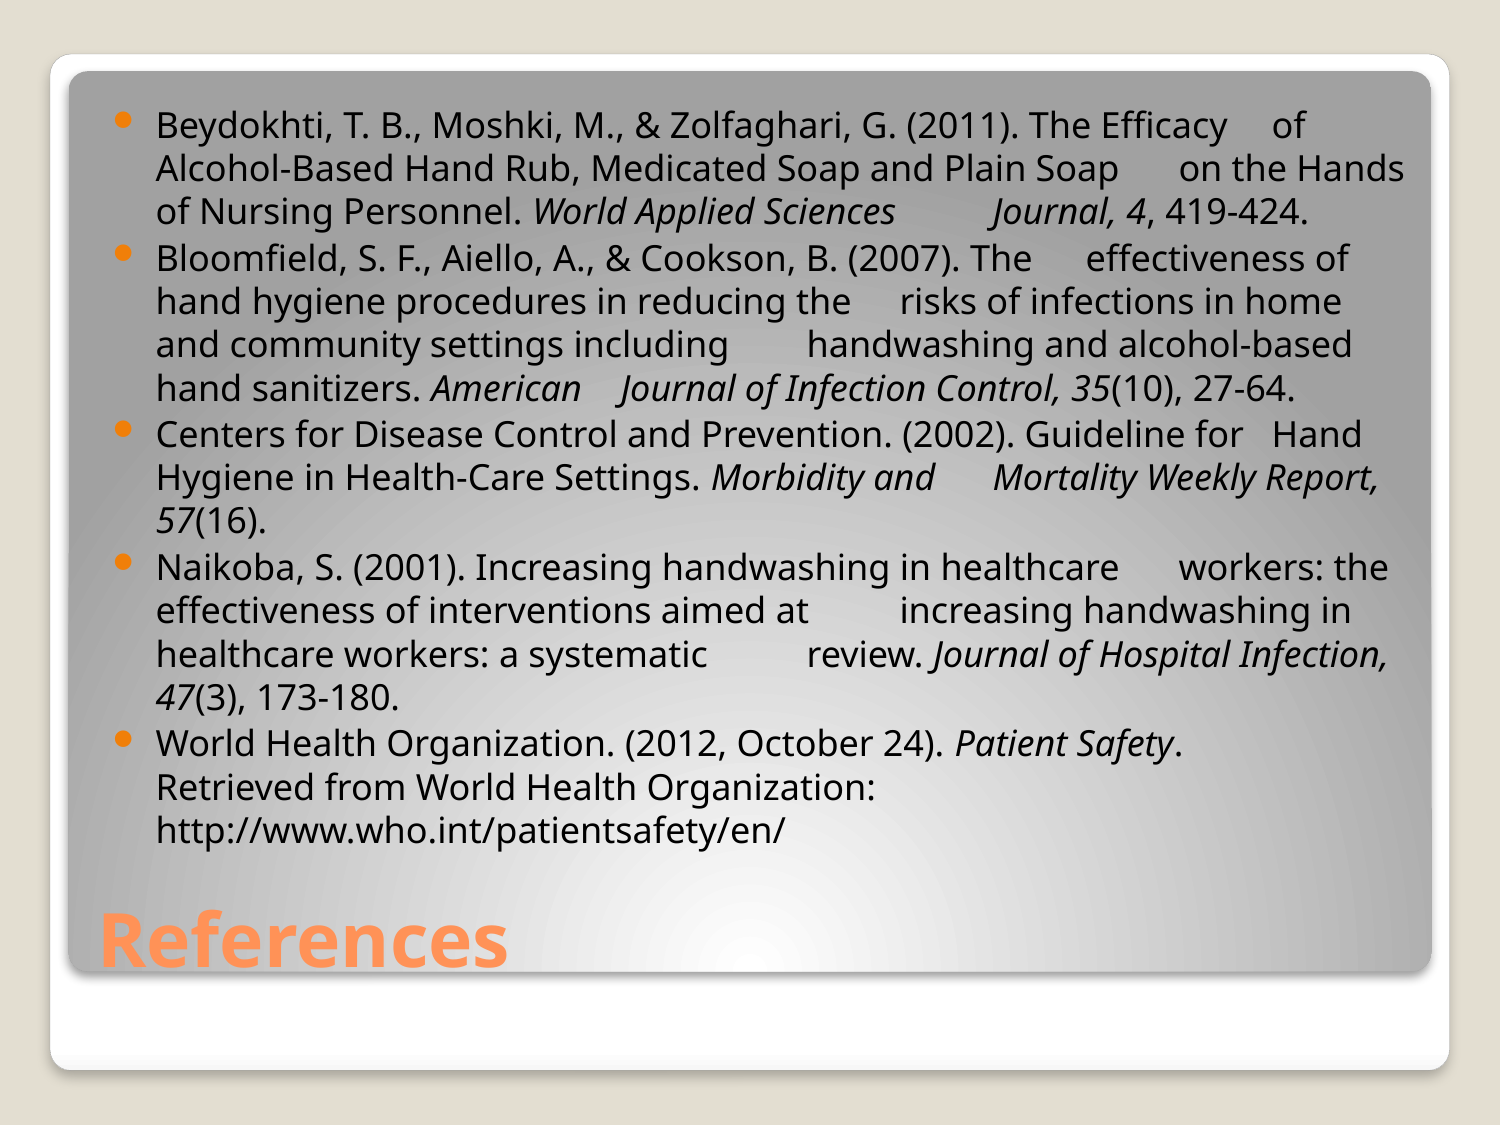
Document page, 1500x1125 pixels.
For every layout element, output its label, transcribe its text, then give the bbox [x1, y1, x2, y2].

list Beydokhti, T. B., Moshki, M., & Zolfaghari, G. (2011). The Efficacy of Alcohol-Based Hand Rub, Medicated Soap and Plain Soap on the Hands of Nursing Personnel. World Applied Sciences Journal, 4, 419-424. Bloomfield, S. F., Aiello, A., & Cookson, B. (2007). The effectiveness of hand hygiene procedures in reducing the risks of infections in home and community settings including handwashing and alcohol-based hand sanitizers. American Journal of Infection Control, 35(10), 27-64. Centers for Disease Control and Prevention. (2002). Guideline for Hand Hygiene in Health-Care Settings. Morbidity and Mortality Weekly Report, 57(16). Naikoba, S. (2001). Increasing handwashing in healthcare workers: the effectiveness of interventions aimed at increasing handwashing in healthcare workers: a systematic review. Journal of Hospital Infection, 47(3), 173-180. World Health Organization. (2012, October 24). Patient Safety. Retrieved from World Health Organization: http://www.who.int/patientsafety/en/ [82, 86, 1425, 913]
title References [82, 913, 1425, 990]
